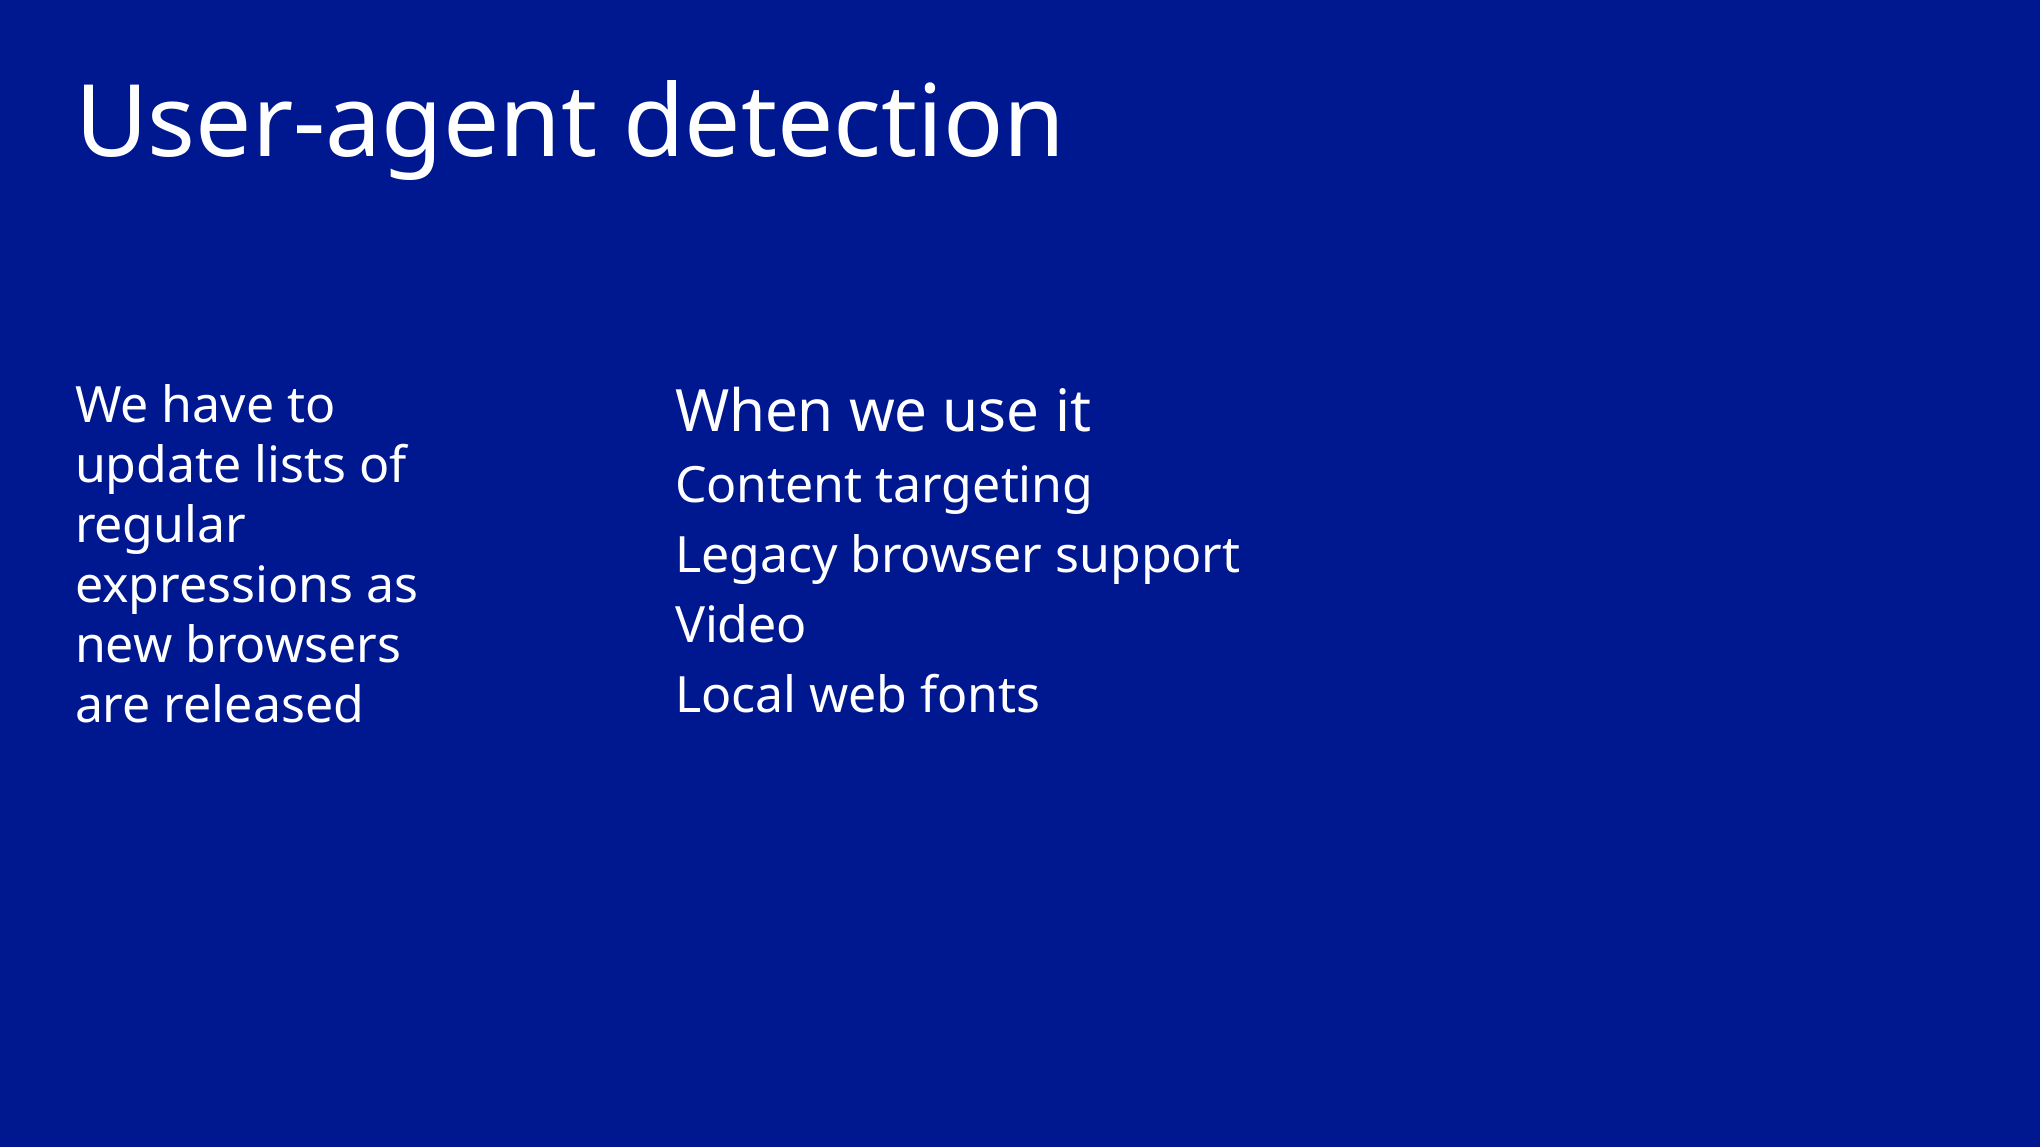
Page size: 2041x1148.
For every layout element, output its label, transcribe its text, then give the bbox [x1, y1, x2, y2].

list We have to update lists of regular expressions as new browsers are released [45, 348, 496, 1099]
title User-agent detection [45, 48, 1996, 199]
list When we use it Content targeting Legacy browser support Video Local web fonts [645, 348, 1996, 1099]
